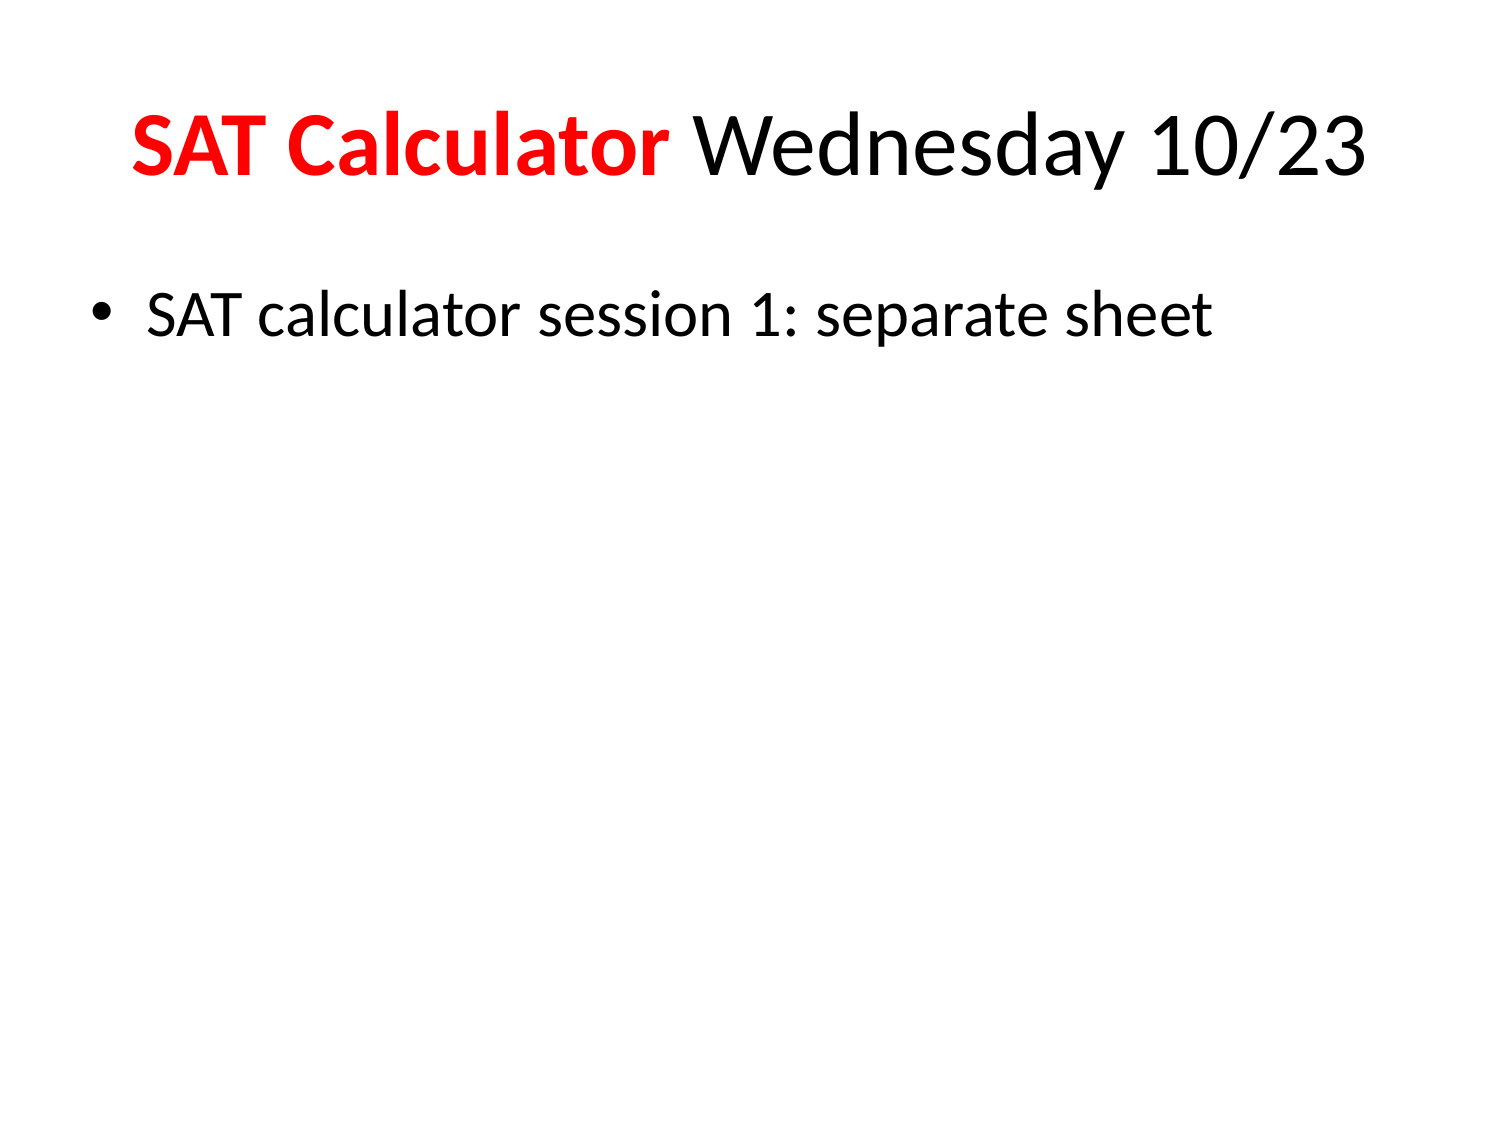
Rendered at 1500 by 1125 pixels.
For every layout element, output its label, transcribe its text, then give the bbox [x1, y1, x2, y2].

title SAT Calculator Wednesday 10/23 [75, 45, 1425, 233]
list SAT calculator session 1: separate sheet [75, 262, 1425, 1005]
